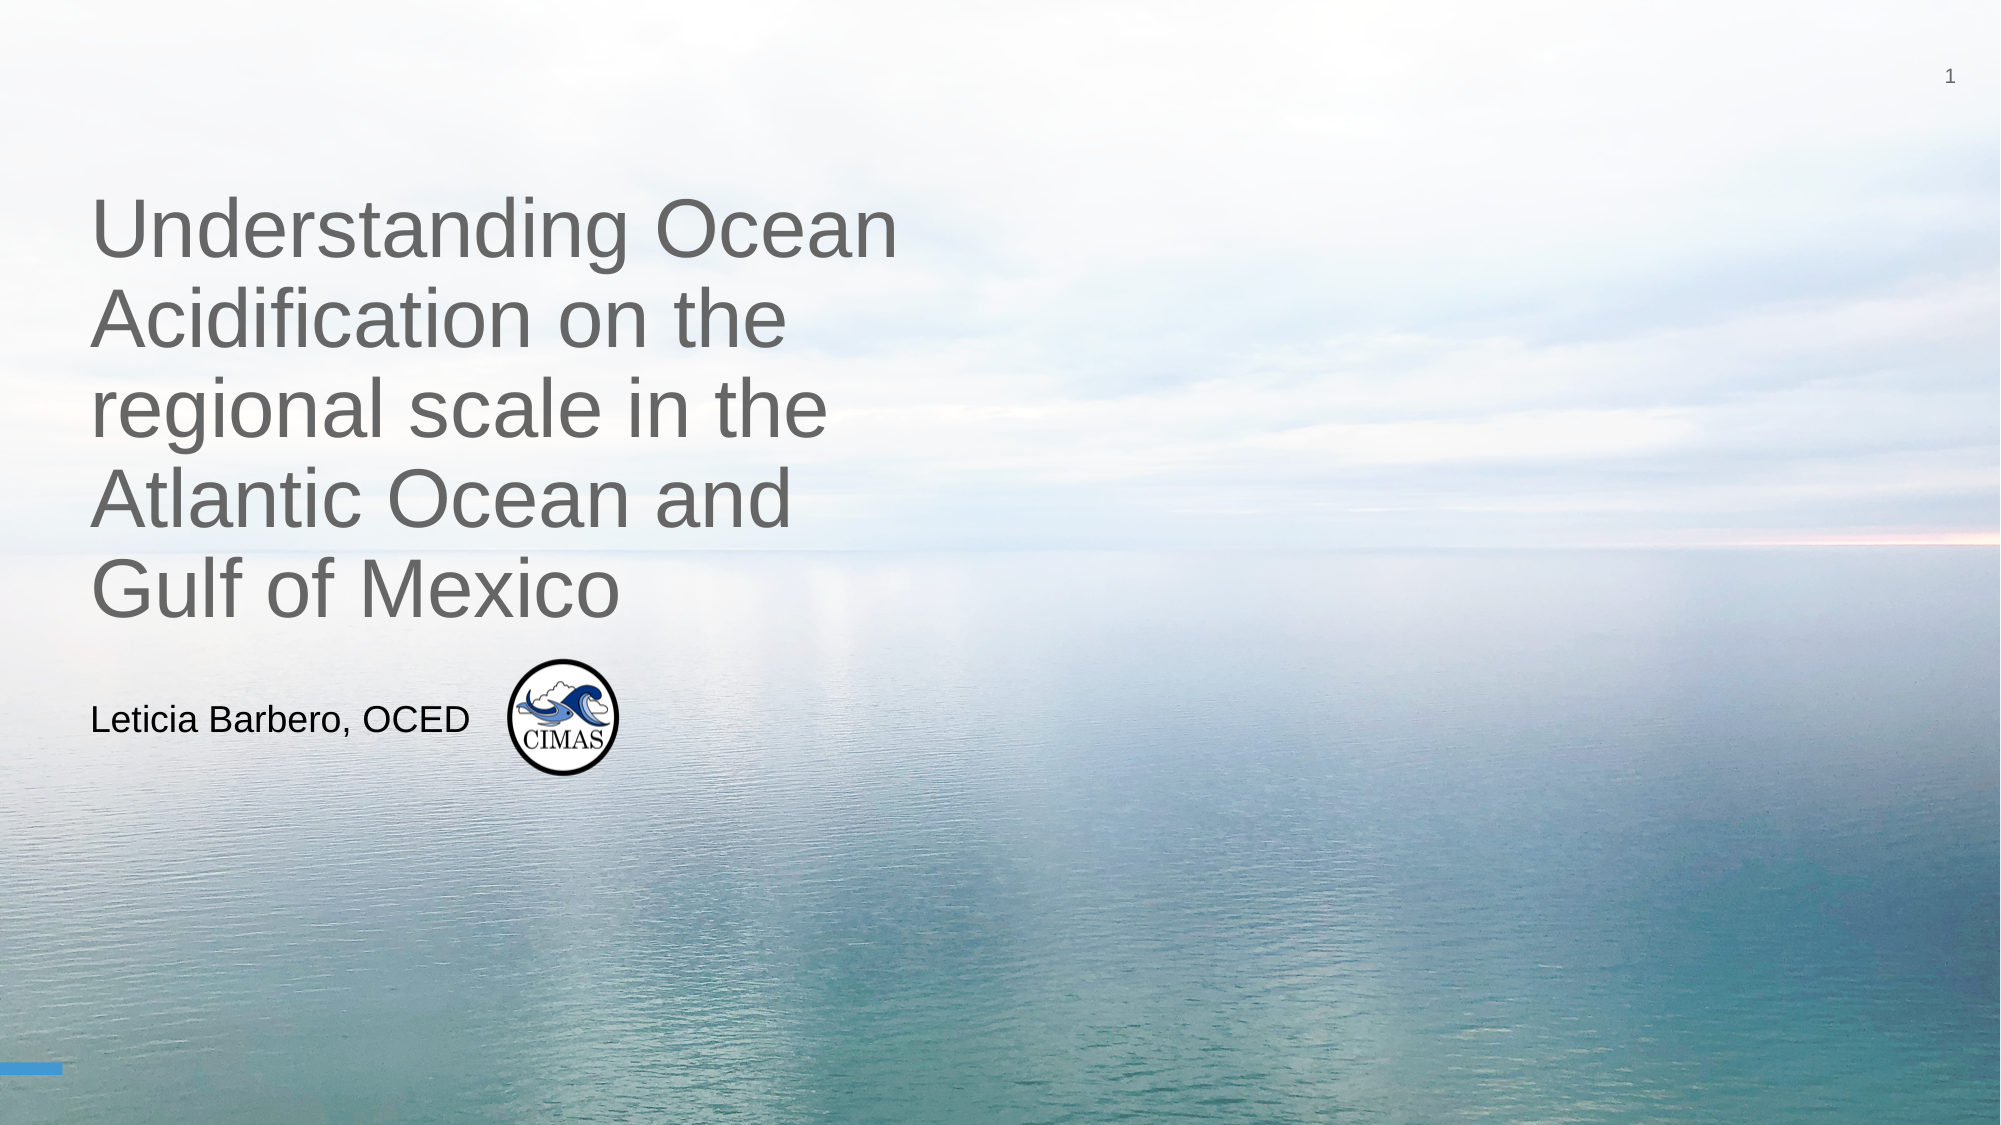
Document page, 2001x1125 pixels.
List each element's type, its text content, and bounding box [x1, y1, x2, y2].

title Understanding Ocean Acidification on the regional scale in the Atlantic Ocean and Gulf of Mexico [75, 174, 939, 643]
slide_number 1 [1908, 45, 1971, 105]
text_box [0, 1062, 63, 1075]
picture [0, 0, 2001, 1125]
text_box Leticia Barbero, OCED [74, 687, 457, 748]
